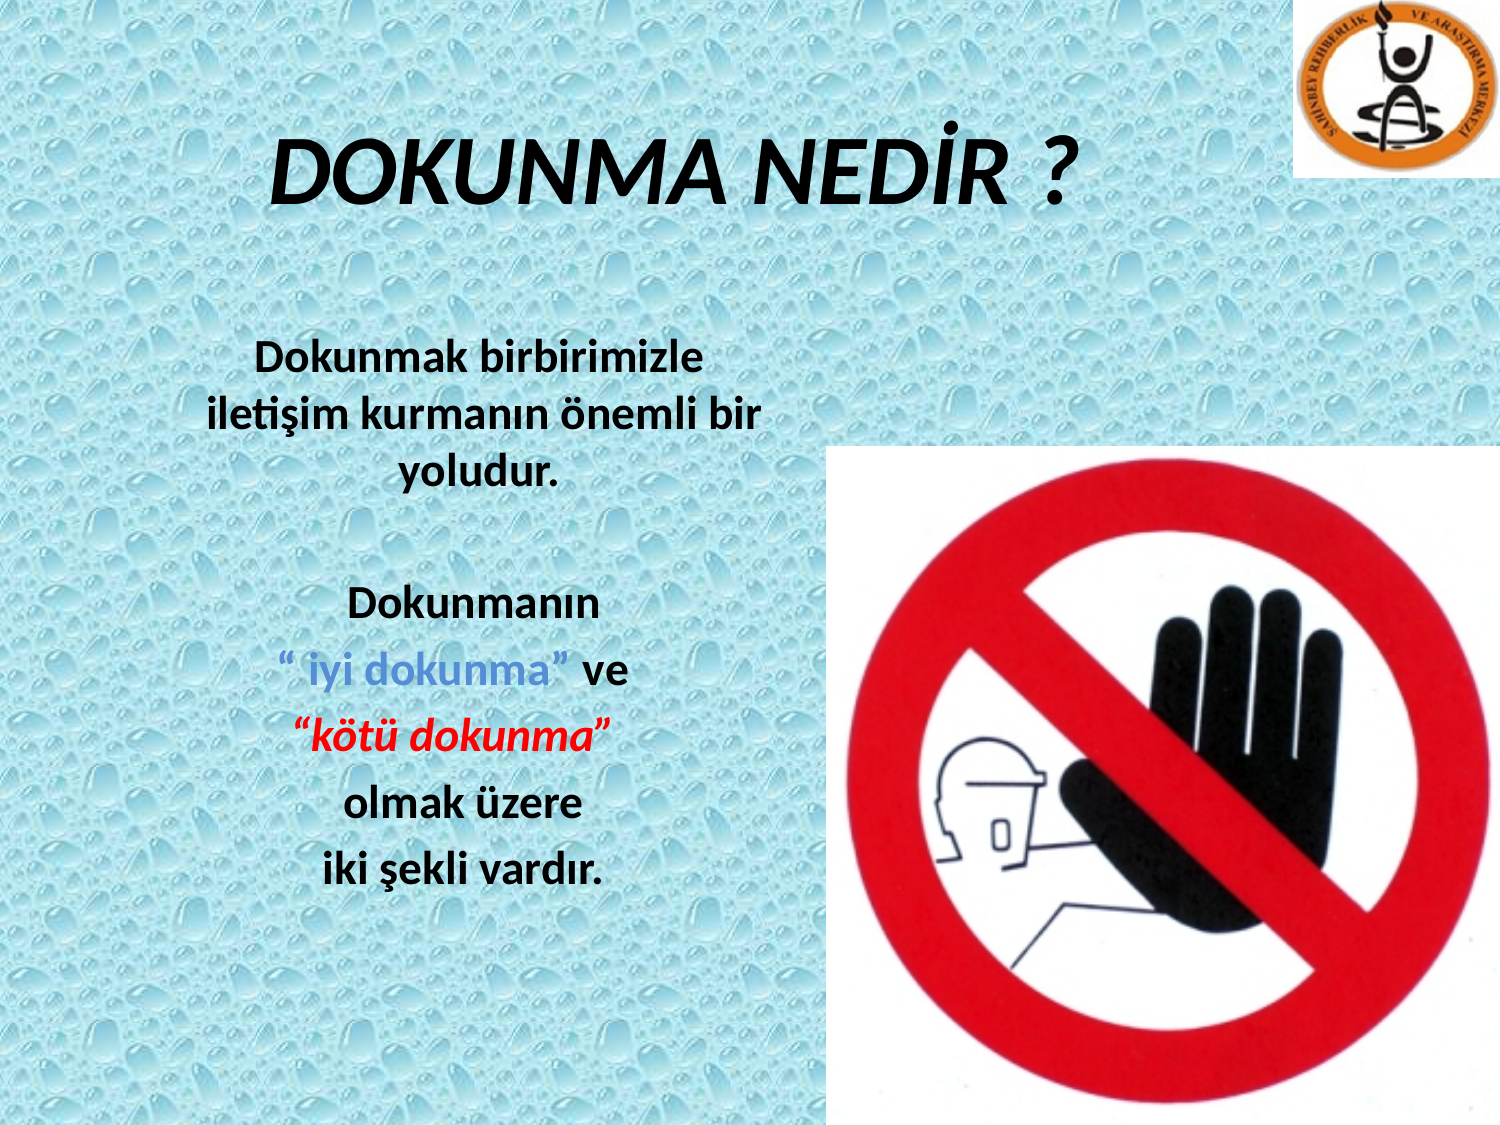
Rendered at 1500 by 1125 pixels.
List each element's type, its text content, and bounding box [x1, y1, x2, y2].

picture [0, 0, 1500, 1125]
title DOKUNMA NEDİR ? [0, 70, 1350, 258]
list Dokunmak birbirimizle iletişim kurmanın önemli bir yoludur. Dokunmanın “ iyi dokunma” ve “kötü dokunma” olmak üzere iki şekli vardır. [128, 317, 788, 1038]
